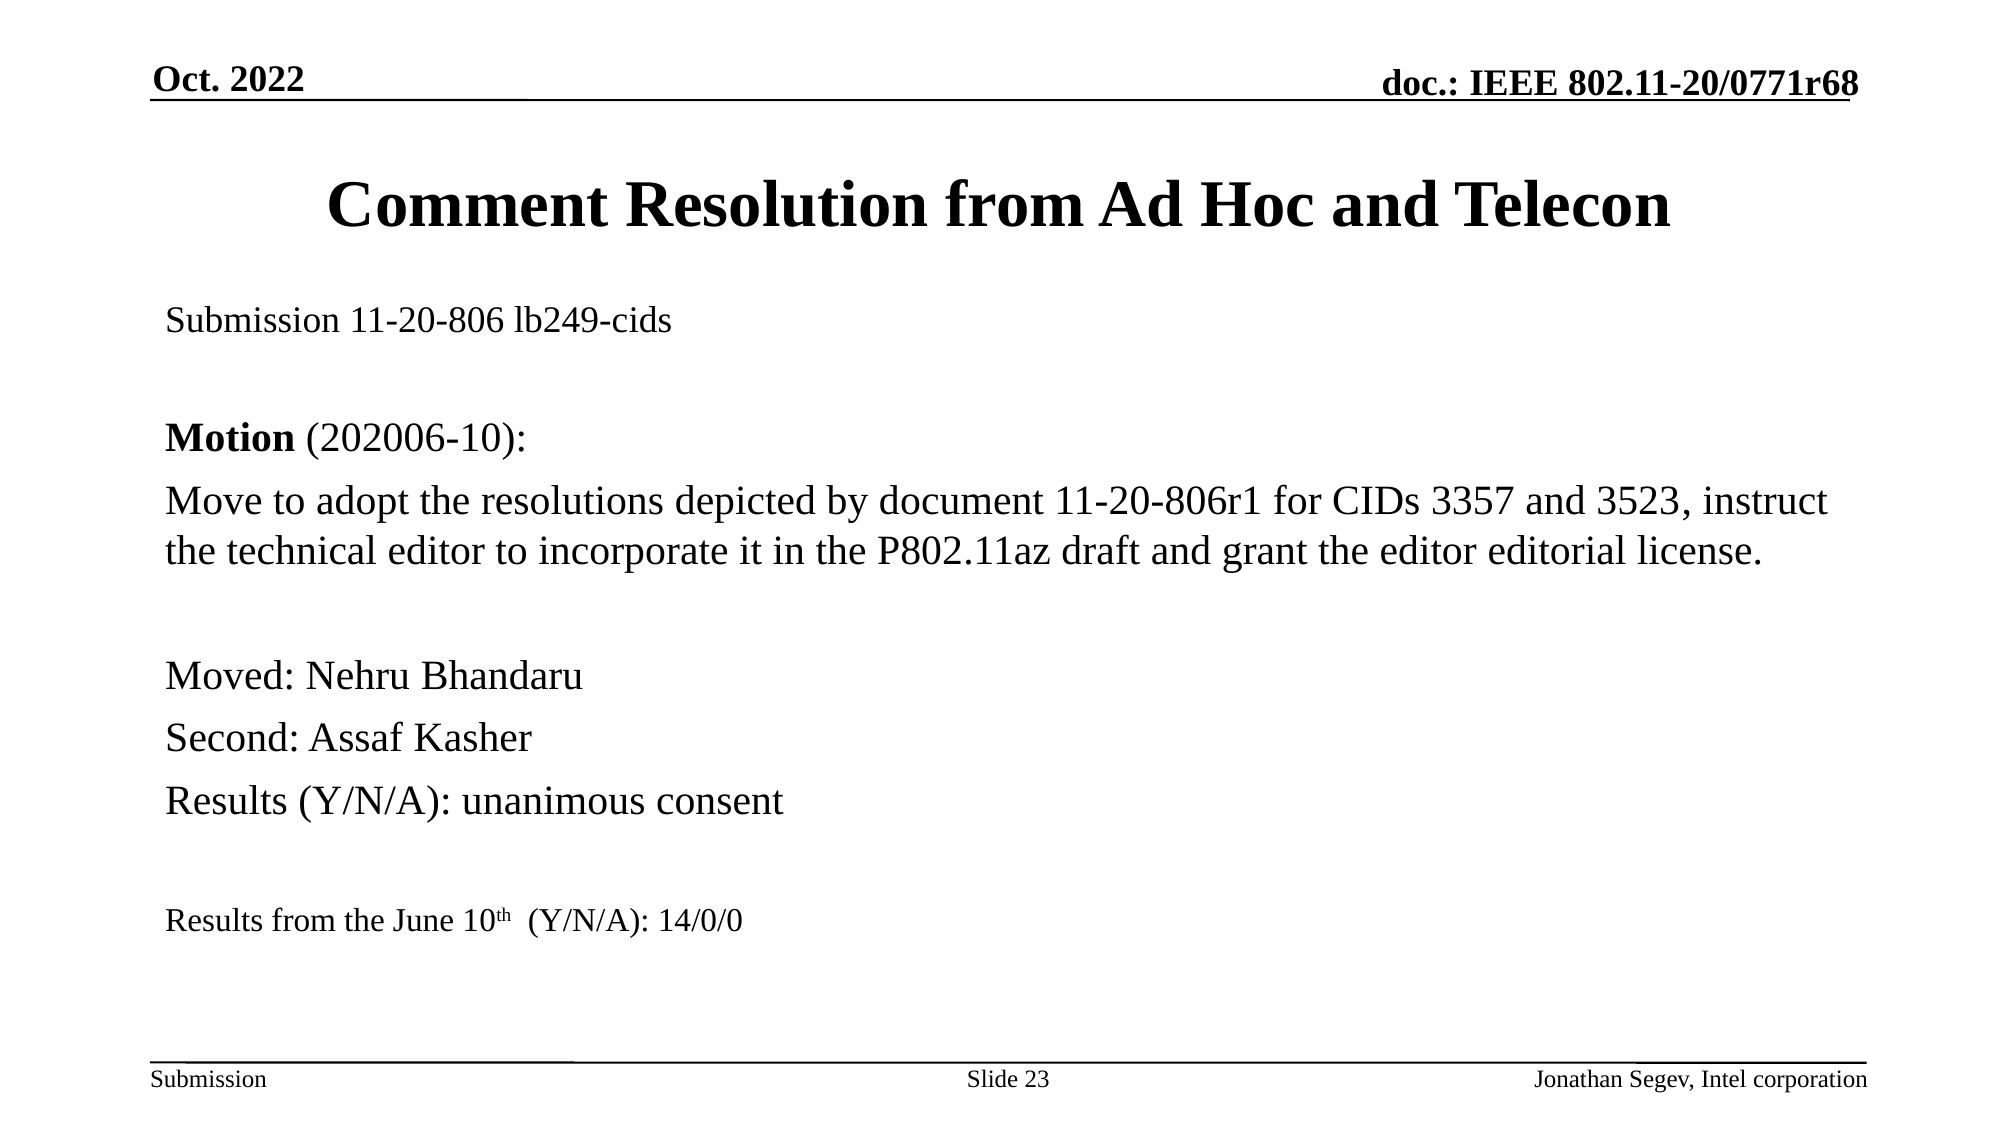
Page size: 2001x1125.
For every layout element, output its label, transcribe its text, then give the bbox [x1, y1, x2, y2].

slide_number Slide 23 [950, 1061, 1067, 1123]
list Submission 11-20-806 lb249-cids Motion (202006-10): Move to adopt the resolutions depicted by document 11-20-806r1 for CIDs 3357 and 3523, instruct the technical editor to incorporate it in the P802.11az draft and grant the editor editorial license. Moved: Nehru Bhandaru Second: Assaf Kasher Results (Y/N/A): unanimous consent Results from the June 10th (Y/N/A): 14/0/0 [149, 286, 1850, 1000]
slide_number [152, 54, 563, 100]
title Comment Resolution from Ad Hoc and Telecon [149, 112, 1850, 286]
footer Jonathan Segev, Intel corporation [1171, 1061, 1869, 1093]
